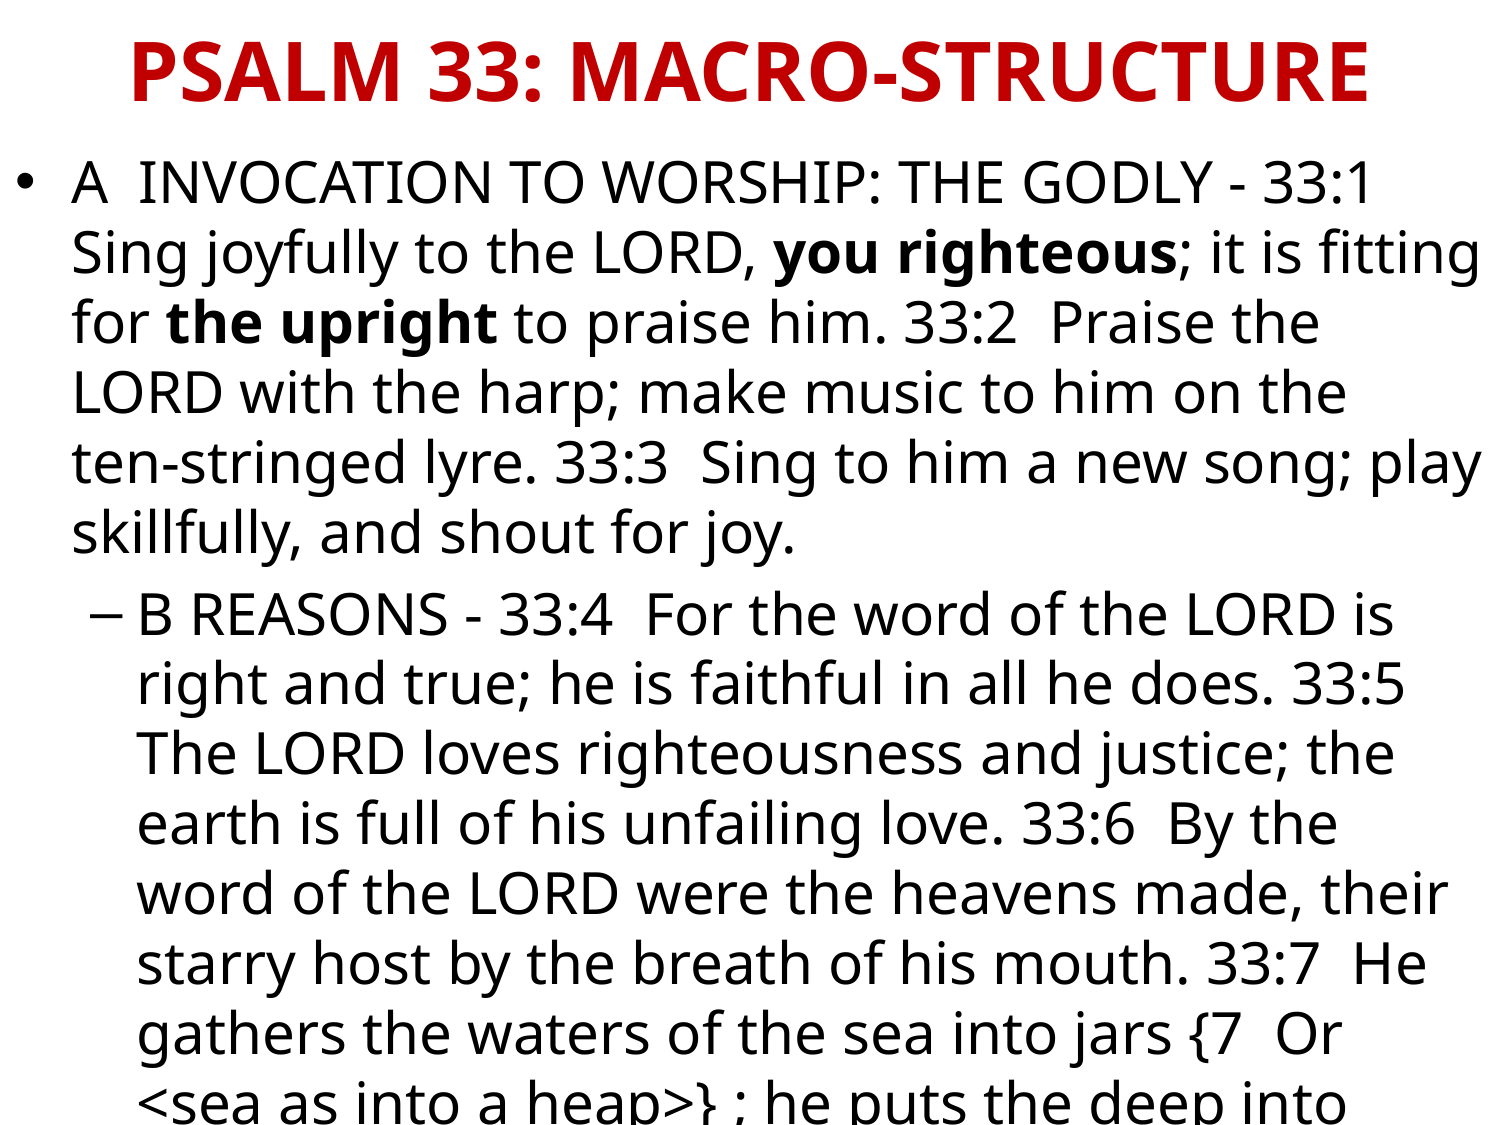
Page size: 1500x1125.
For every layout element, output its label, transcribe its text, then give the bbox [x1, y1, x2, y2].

list A INVOCATION TO WORSHIP: THE GODLY - 33:1 Sing joyfully to the LORD, you righteous; it is fitting for the upright to praise him. 33:2 Praise the LORD with the harp; make music to him on the ten‑stringed lyre. 33:3 Sing to him a new song; play skillfully, and shout for joy. B REASONS - 33:4 For the word of the LORD is right and true; he is faithful in all he does. 33:5 The LORD loves righteousness and justice; the earth is full of his unfailing love. 33:6 By the word of the LORD were the heavens made, their starry host by the breath of his mouth. 33:7 He gathers the waters of the sea into jars {7 Or <sea as into a heap>} ; he puts the deep into storehouses. [0, 137, 1500, 1125]
title PSALM 33: MACRO-STRUCTURE [75, 0, 1425, 137]
